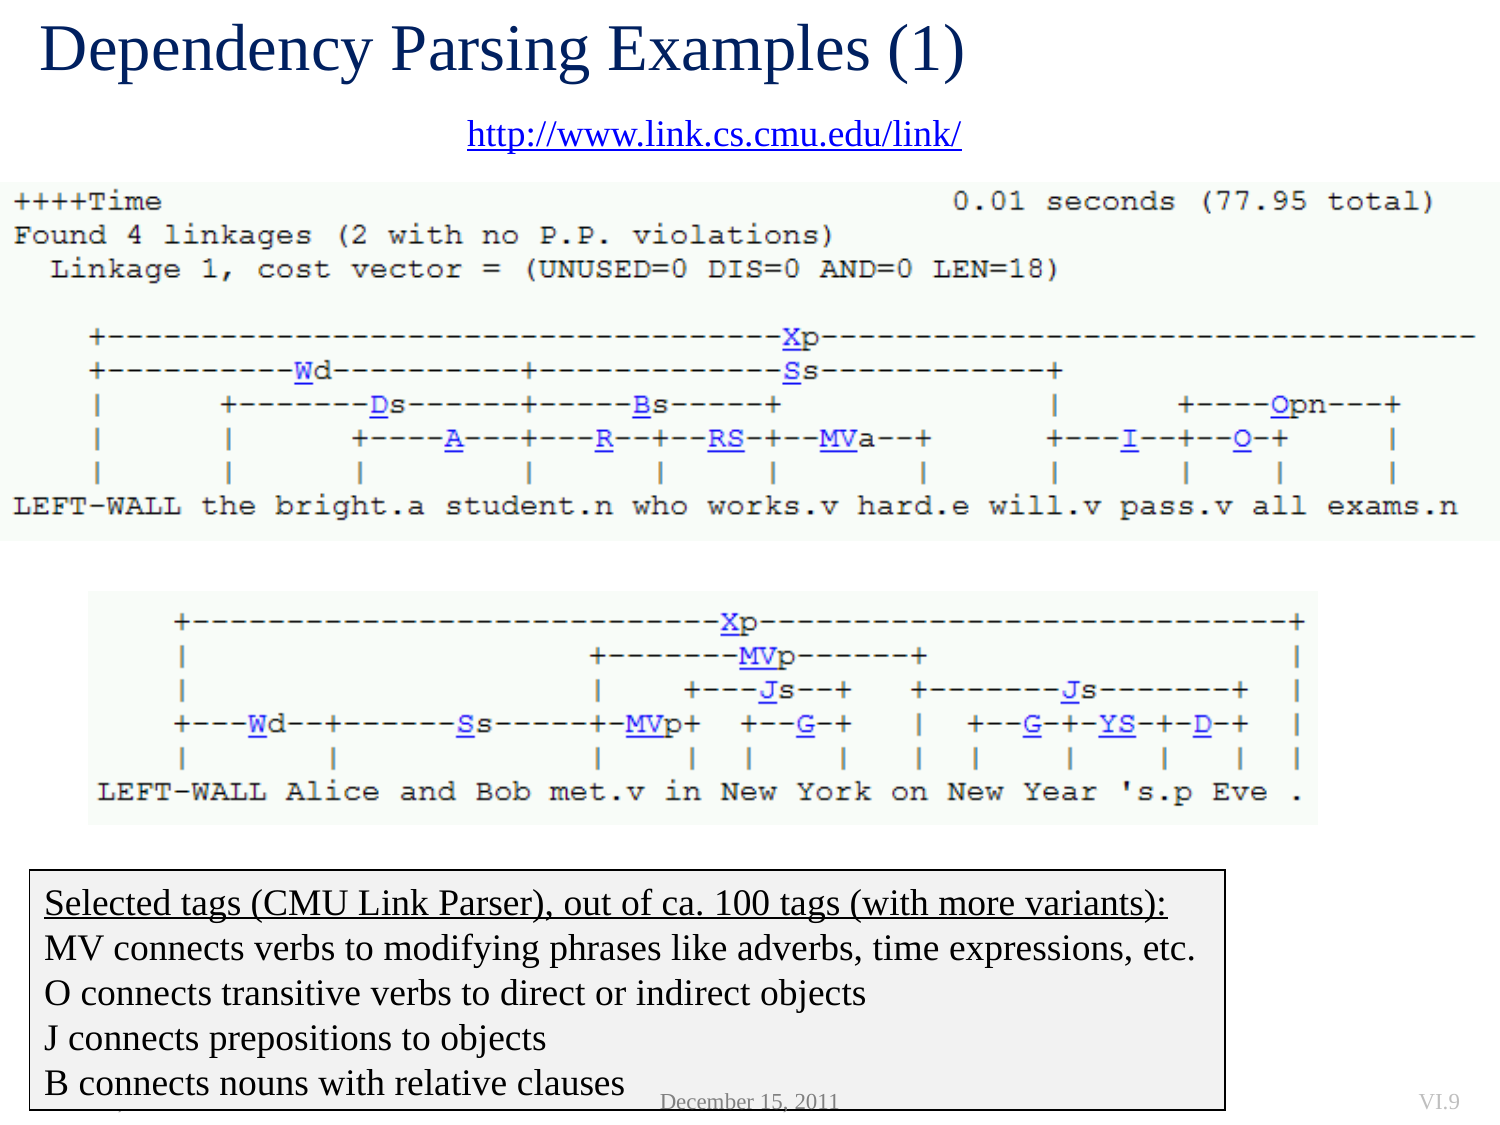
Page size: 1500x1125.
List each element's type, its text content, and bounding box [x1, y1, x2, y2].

text_box http://www.link.cs.cmu.edu/link/ [452, 101, 977, 162]
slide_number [575, 1074, 925, 1125]
picture [0, 182, 1500, 542]
slide_number VI.9 [1149, 1074, 1475, 1125]
title Dependency Parsing Examples (1) [24, 0, 1475, 100]
picture [88, 590, 1318, 826]
footer IR&DM, WS'11/12 [24, 1074, 475, 1125]
text_box Selected tags (CMU Link Parser), out of ca. 100 tags (with more variants): MV connects verbs to modifying phrases like adverbs, time expressions, etc. O connects transitive verbs to direct or indirect objects J connects prepositions to objects B connects nouns with relative clauses [29, 870, 1225, 1110]
